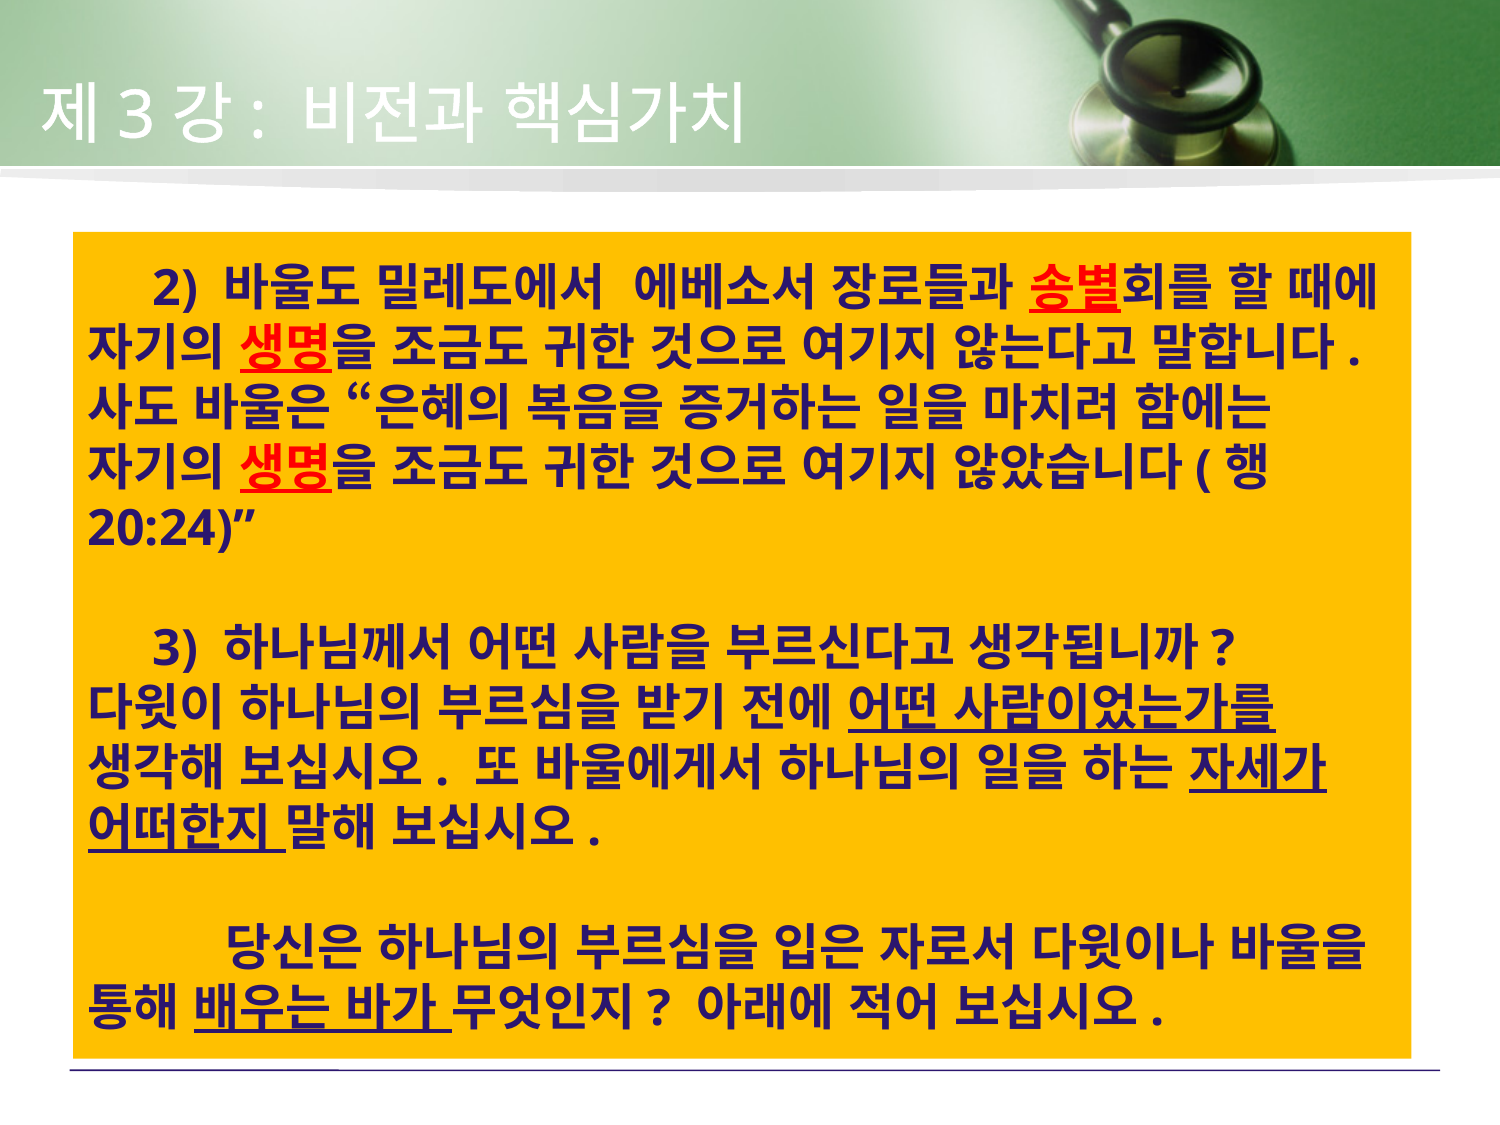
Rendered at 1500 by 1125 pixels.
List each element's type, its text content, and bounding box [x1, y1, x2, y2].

text_box 2) 바울도 밀레도에서 에베소서 장로들과 송별회를 할 때에 자기의 생명을 조금도 귀한 것으로 여기지 않는다고 말합니다. 사도 바울은 “은혜의 복음을 증거하는 일을 마치려 함에는 자기의 생명을 조금도 귀한 것으로 여기지 않았습니다(행 20:24)” 3) 하나님께서 어떤 사람을 부르신다고 생각됩니까? 다윗이 하나님의 부르심을 받기 전에 어떤 사람이었는가를 생각해 보십시오. 또 바울에게서 하나님의 일을 하는 자세가 어떠한지 말해 보십시오. 당신은 하나님의 부르심을 입은 자로서 다윗이나 바울을 통해 배우는 바가 무엇인지? 아래에 적어 보십시오. [73, 231, 1412, 1059]
text_box 제3강: 비전과 핵심가치 [24, 58, 1447, 173]
picture [0, 0, 1500, 166]
